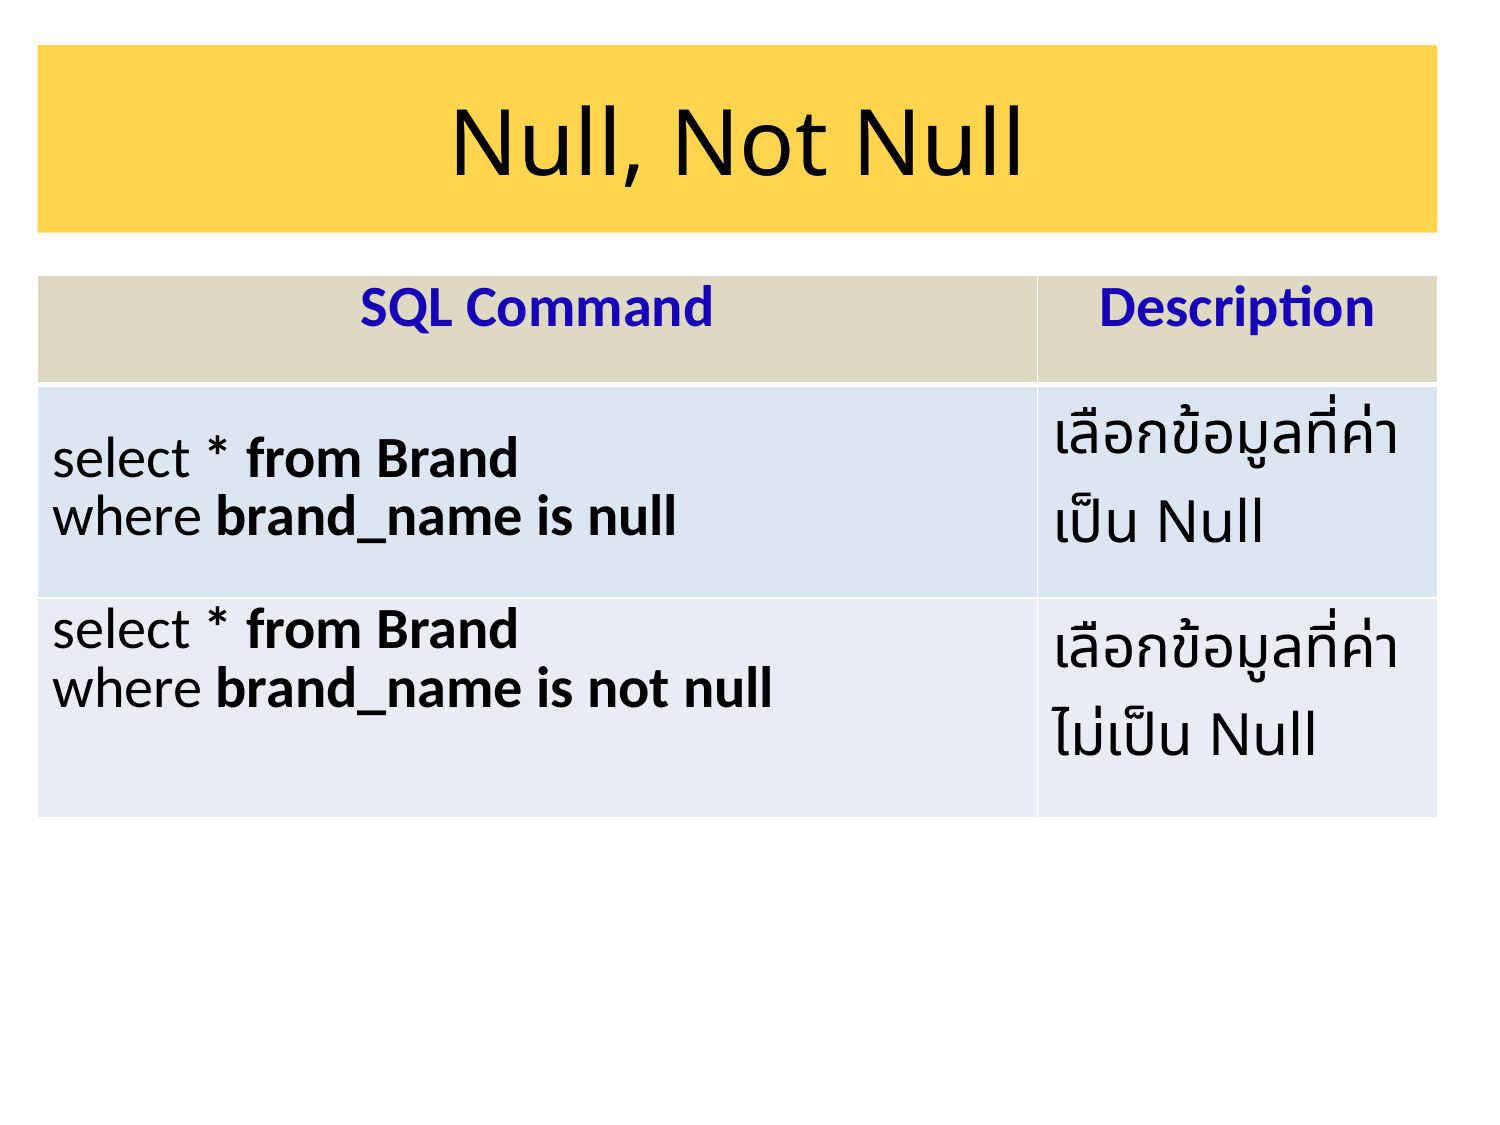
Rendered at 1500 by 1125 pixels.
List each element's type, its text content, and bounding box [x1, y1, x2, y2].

table_cell select * from Brand where brand_name is not null [38, 599, 1037, 817]
table_cell เลือกข้อมูลที่ค่า ไม่เป็น Null [1038, 599, 1437, 817]
table_cell select * from Brand where brand_name is null [38, 387, 1037, 597]
table_cell เลือกข้อมูลที่ค่า เป็น Null [1038, 387, 1437, 597]
table_header SQL Command [38, 276, 1037, 382]
title Null, Not Null [37, 45, 1438, 233]
table_header Description [1038, 276, 1437, 382]
